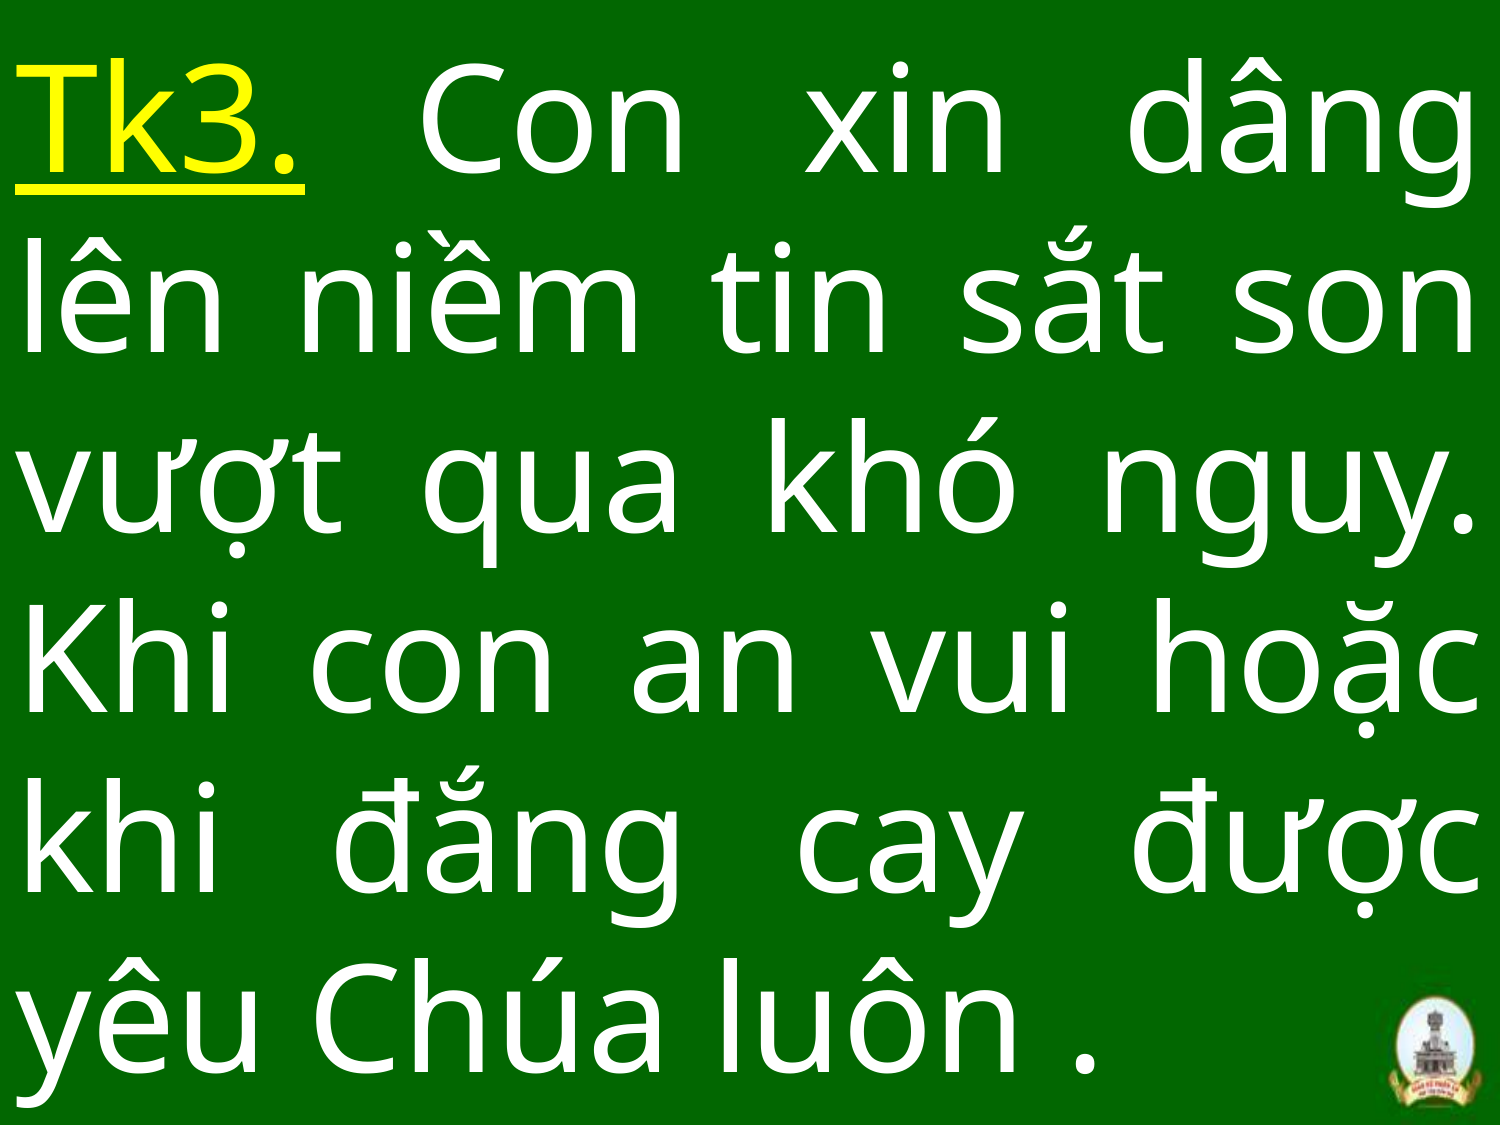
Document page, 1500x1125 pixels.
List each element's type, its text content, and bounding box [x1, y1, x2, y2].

subtitle Tk3. Con xin dâng lên niềm tin sắt son vượt qua khó nguy. Khi con an vui hoặc khi đắng cay được yêu Chúa luôn . [0, 0, 1500, 1125]
